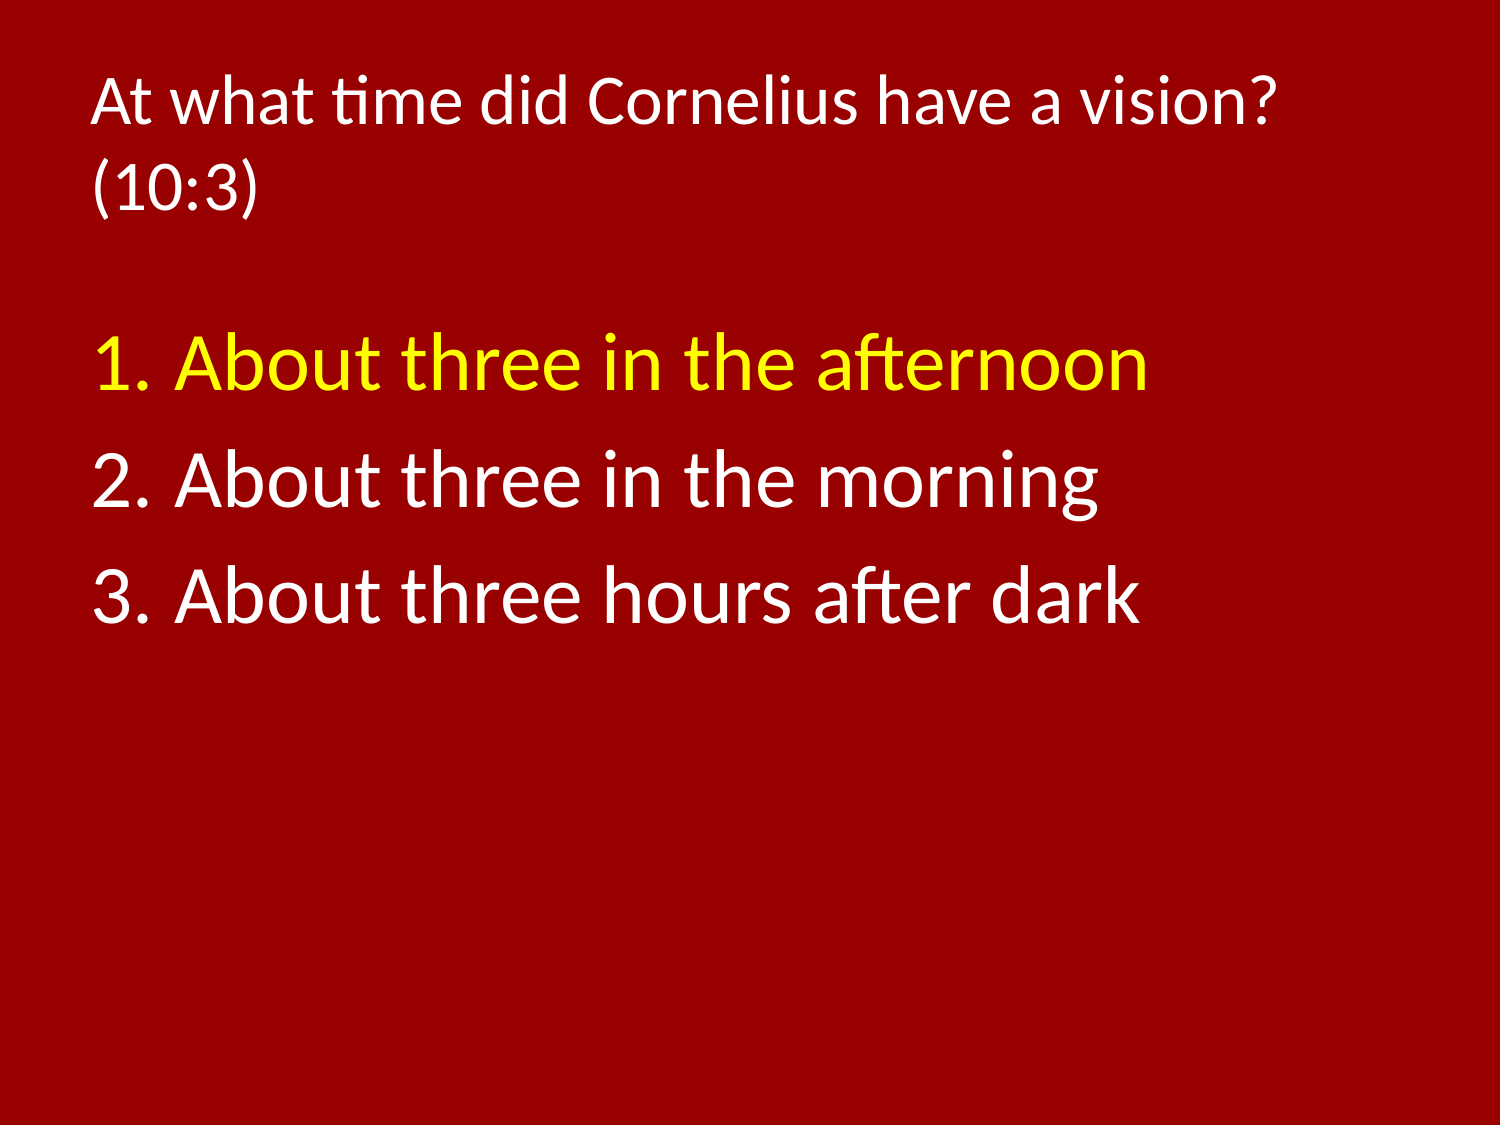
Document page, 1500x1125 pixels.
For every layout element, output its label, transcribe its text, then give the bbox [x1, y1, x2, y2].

list About three in the afternoon About three in the morning About three hours after dark [75, 299, 1425, 1005]
title At what time did Cornelius have a vision? (10:3) [75, 45, 1425, 233]
